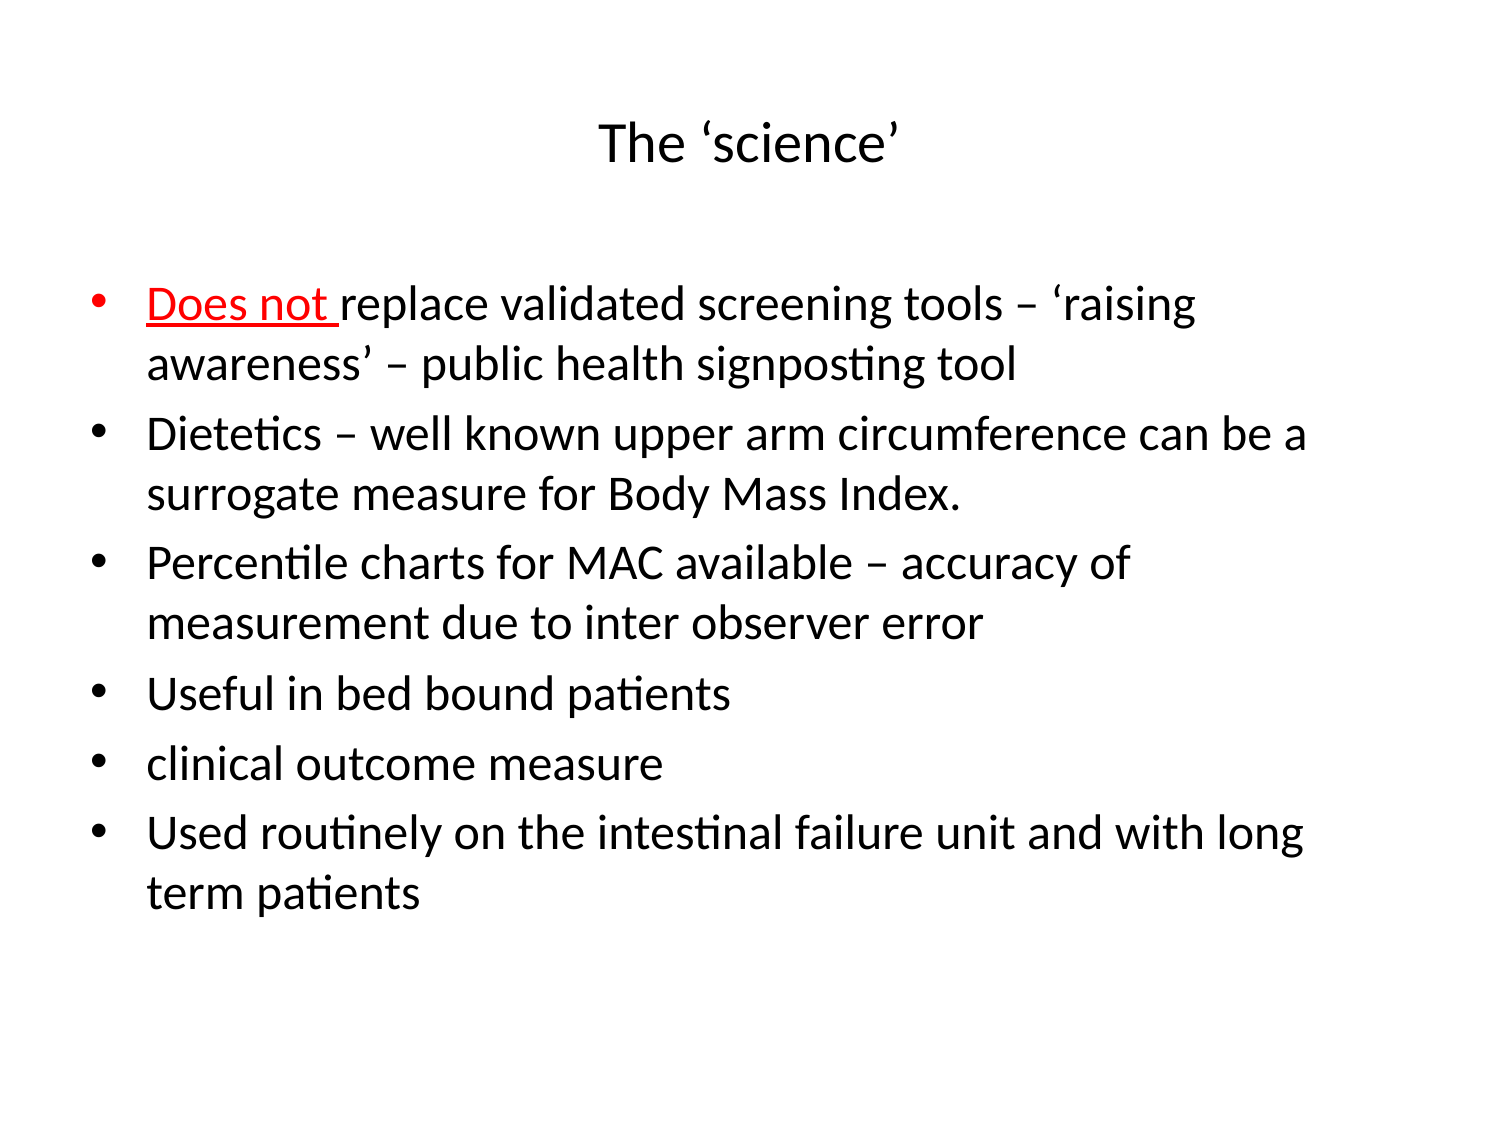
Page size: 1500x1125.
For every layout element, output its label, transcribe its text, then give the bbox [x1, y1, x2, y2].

title The ‘science’ [75, 45, 1425, 233]
list Does not replace validated screening tools – ‘raising awareness’ – public health signposting tool Dietetics – well known upper arm circumference can be a surrogate measure for Body Mass Index. Percentile charts for MAC available – accuracy of measurement due to inter observer error Useful in bed bound patients clinical outcome measure Used routinely on the intestinal failure unit and with long term patients [75, 262, 1425, 1005]
